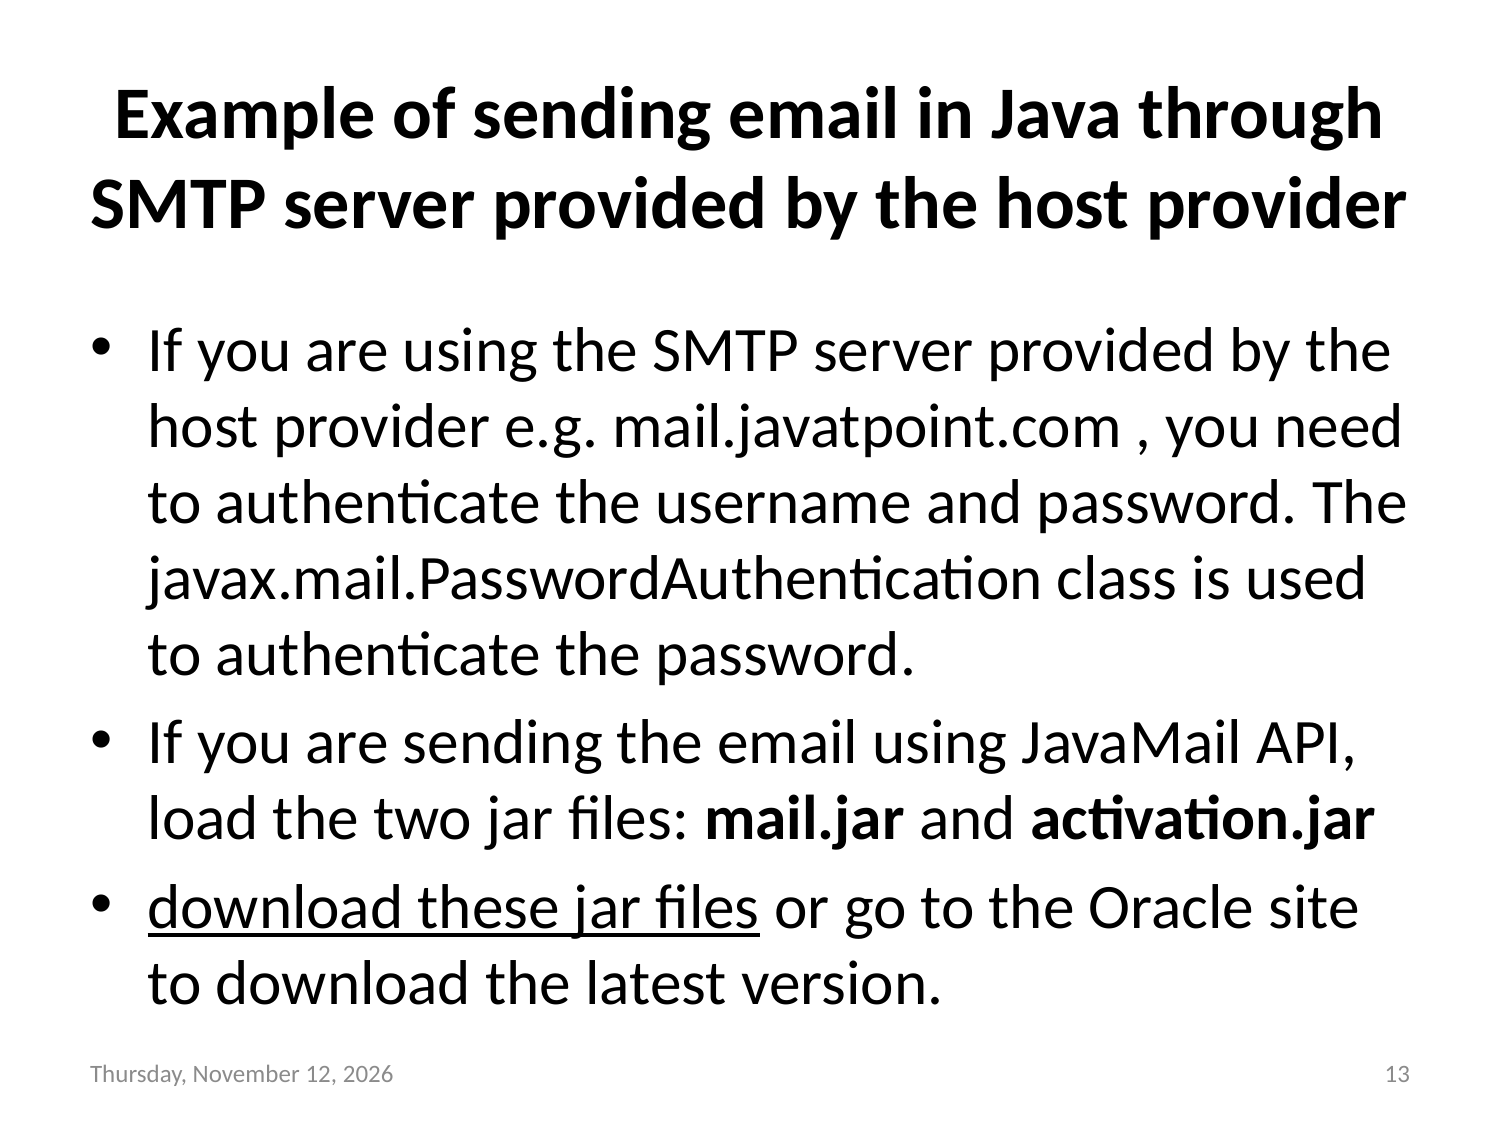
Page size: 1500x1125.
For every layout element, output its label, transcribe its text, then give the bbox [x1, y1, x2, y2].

title Example of sending email in Java through SMTP server provided by the host provider [75, 45, 1425, 263]
slide_number 13 [1074, 1042, 1425, 1103]
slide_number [75, 1042, 425, 1103]
list If you are using the SMTP server provided by the host provider e.g. mail.javatpoint.com , you need to authenticate the username and password. The javax.mail.PasswordAuthentication class is used to authenticate the password. If you are sending the email using JavaMail API, load the two jar files: mail.jar and activation.jar download these jar files or go to the Oracle site to download the latest version. [75, 300, 1425, 1043]
